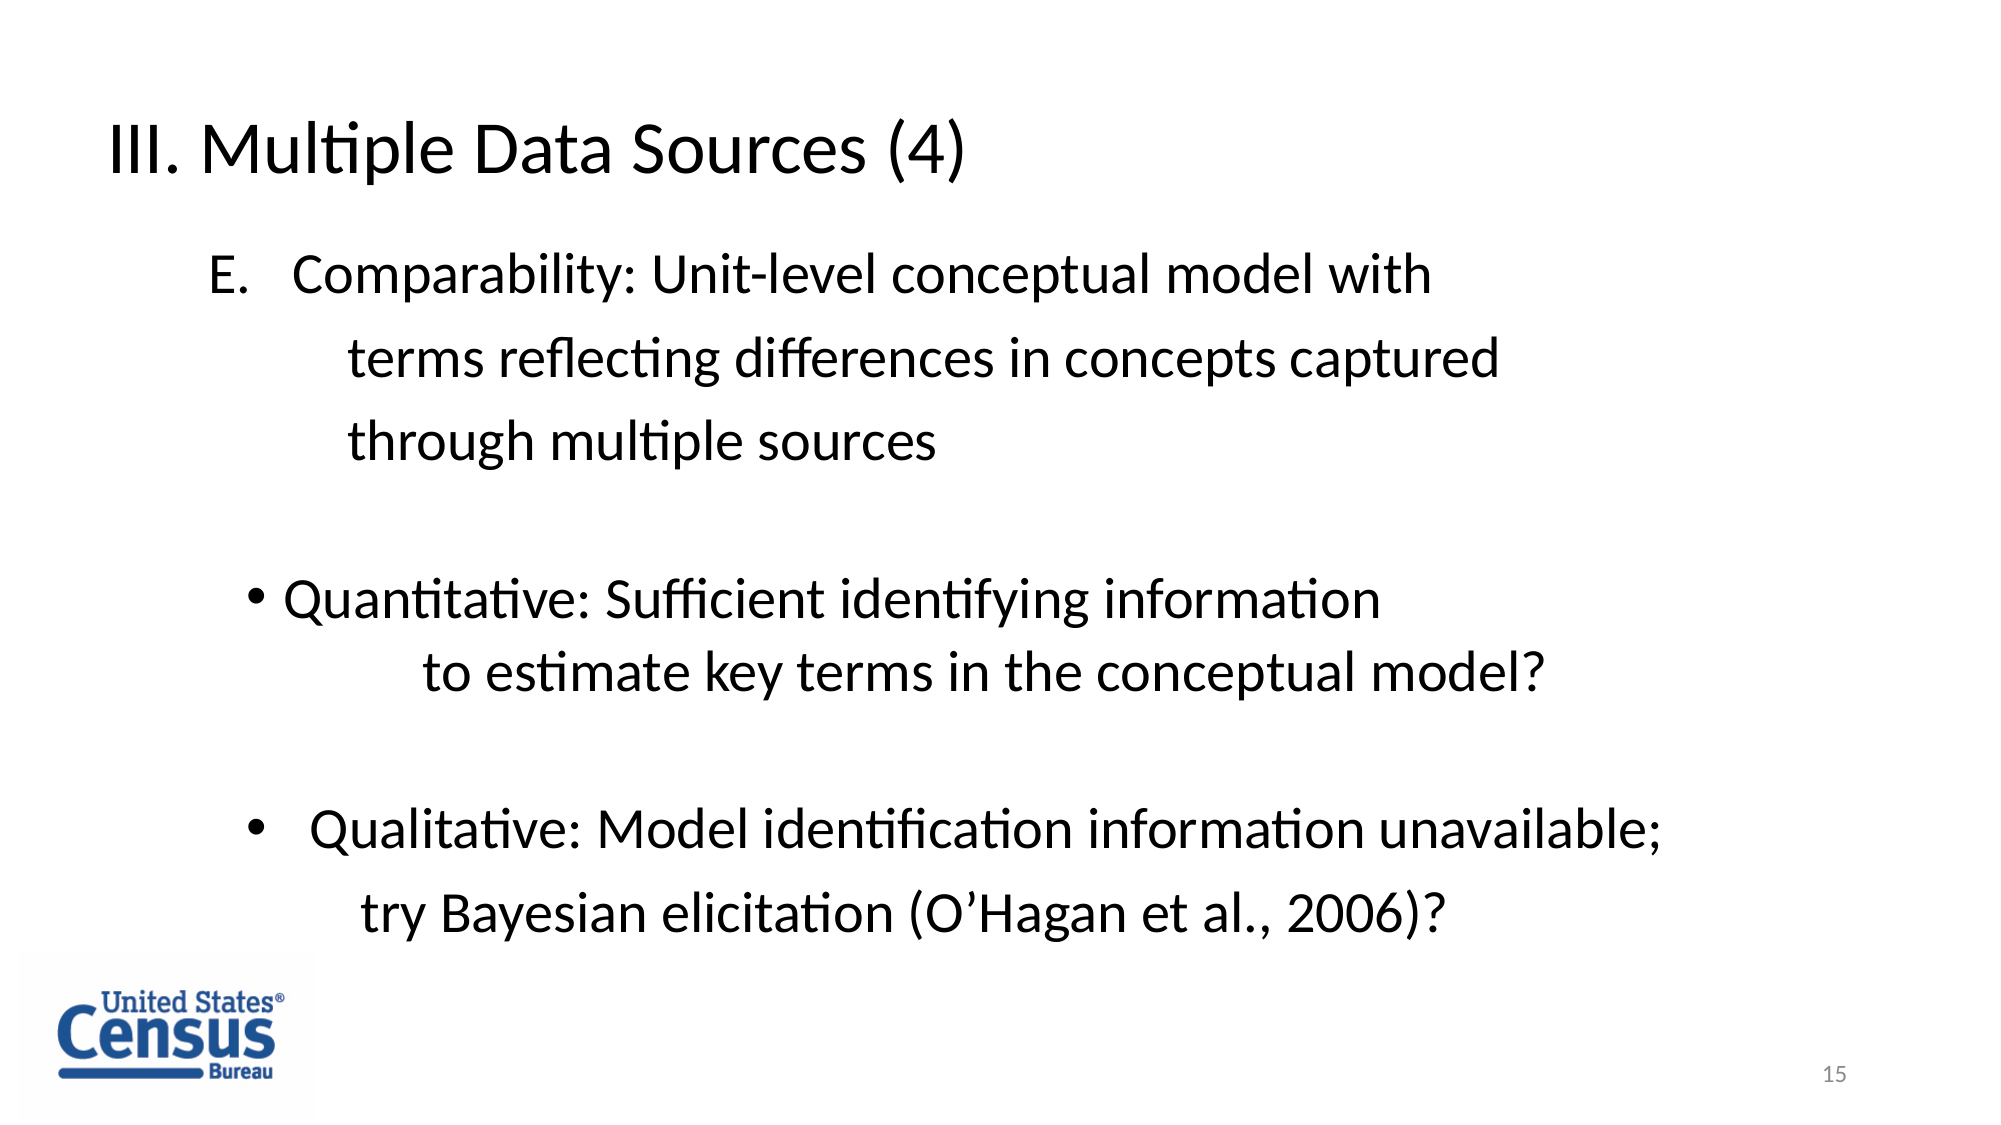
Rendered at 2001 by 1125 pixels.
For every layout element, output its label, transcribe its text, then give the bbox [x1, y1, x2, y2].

picture [18, 950, 316, 1120]
title III. Multiple Data Sources (4) [92, 89, 1764, 209]
slide_number 15 [1412, 1042, 1863, 1103]
list Comparability: Unit-level conceptual model with terms reflecting differences in concepts captured through multiple sources Quantitative: Sufficient identifying information to estimate key terms in the conceptual model? Qualitative: Model identification information unavailable; try Bayesian elicitation (O’Hagan et al., 2006)? [117, 235, 1778, 1036]
